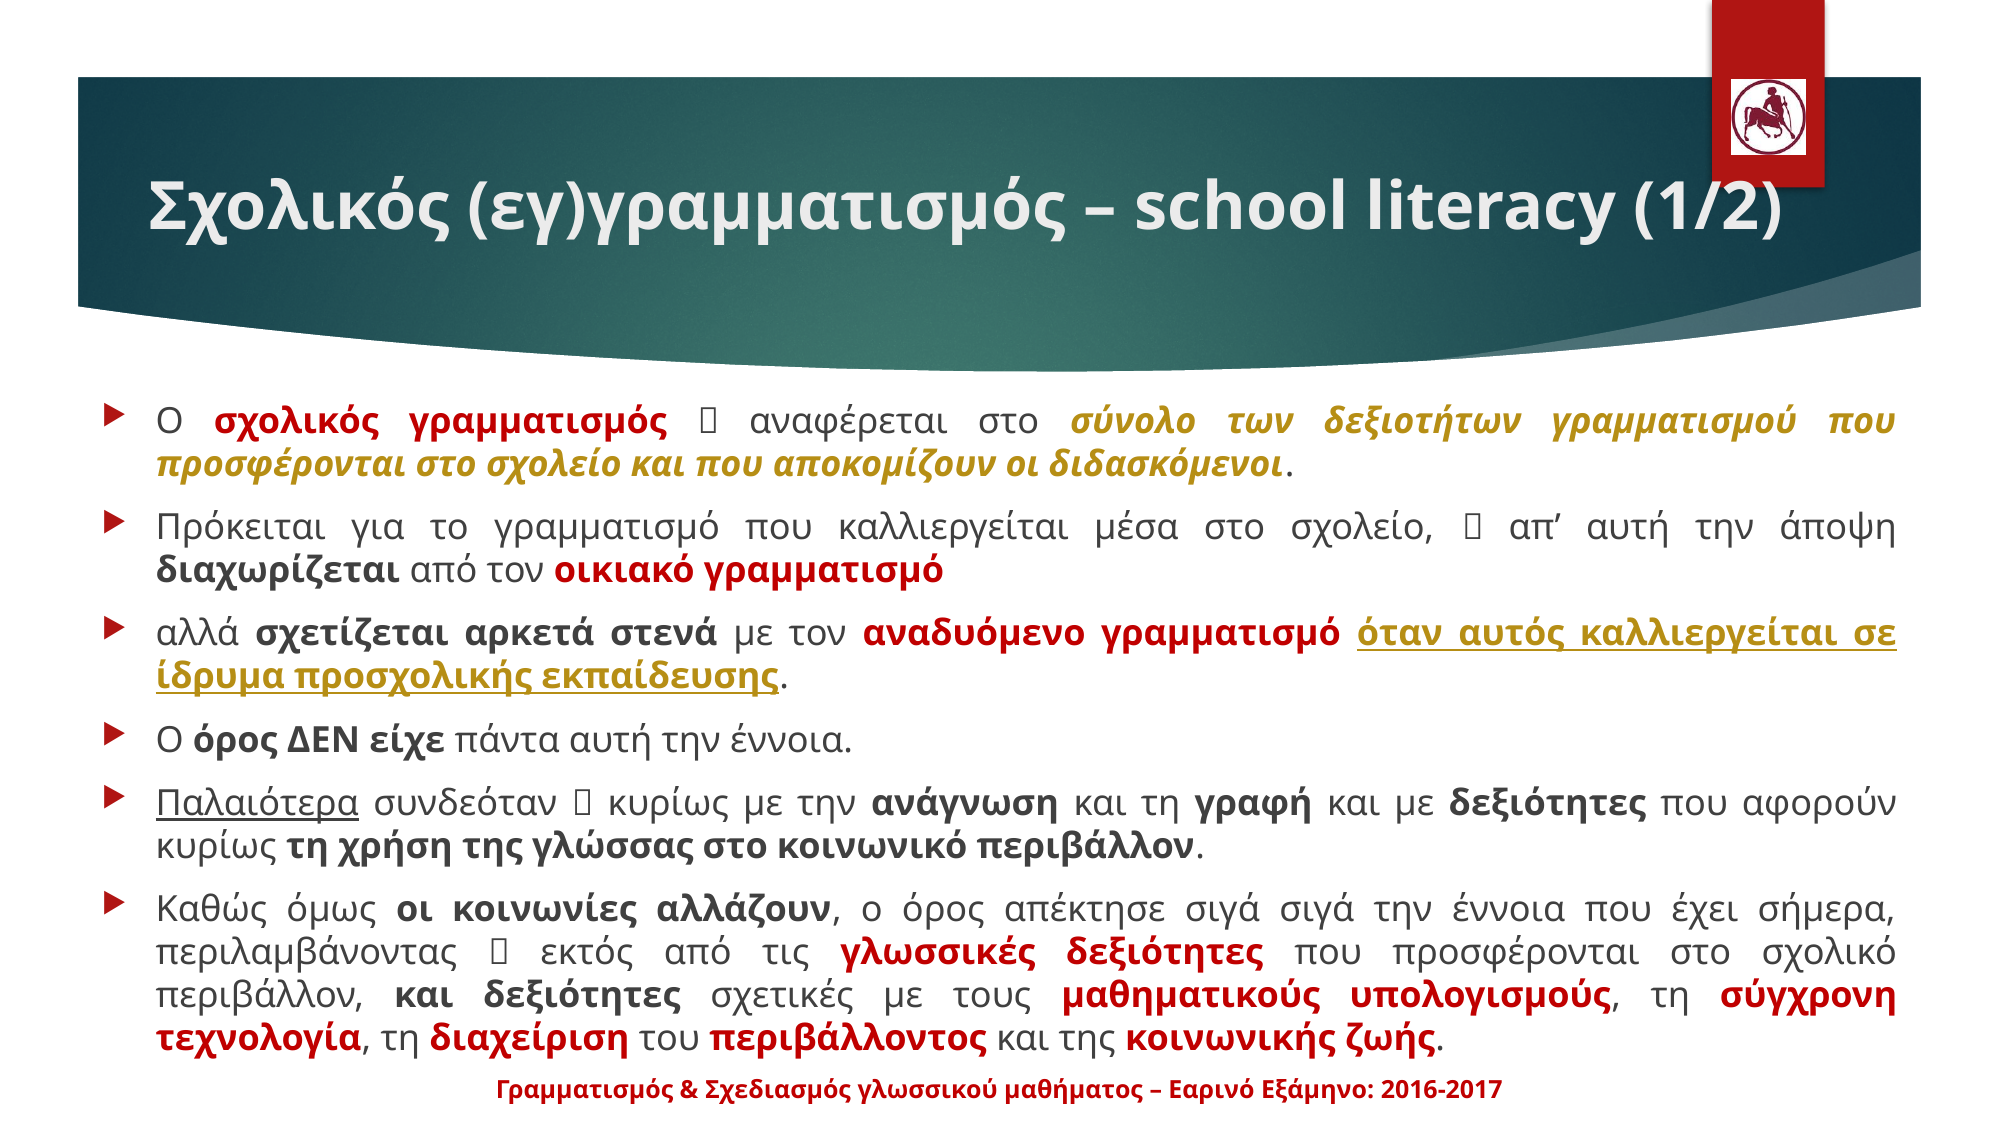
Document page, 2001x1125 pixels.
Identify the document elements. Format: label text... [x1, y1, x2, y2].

picture [1731, 79, 1806, 144]
footer [86, 1048, 720, 1099]
title Σχολικός (εγ)γραμματισμός – school literacy (1/2) [133, 144, 1852, 261]
list Ο σχολικός γραμματισμός  αναφέρεται στο σύνολο των δεξιοτήτων γραμματισμού που προσφέρονται στο σχολείο και που αποκομίζουν οι διδασκόμενοι. Πρόκειται για το γραμματισμό που καλλιεργείται μέσα στο σχολείο,  απ’ αυτή την άποψη διαχωρίζεται από τον οικιακό γραμματισμό αλλά σχετίζεται αρκετά στενά με τον αναδυόμενο γραμματισμό όταν αυτός καλλιεργείται σε ίδρυμα προσχολικής εκπαίδευσης. Ο όρος ΔΕΝ είχε πάντα αυτή την έννοια. Παλαιότερα συνδεόταν  κυρίως με την ανάγνωση και τη γραφή και με δεξιότητες που αφορούν κυρίως τη χρήση της γλώσσας στο κοινωνικό περιβάλλον. Καθώς όμως οι κοινωνίες αλλάζουν, ο όρος απέκτησε σιγά σιγά την έννοια που έχει σήμερα, περιλαμβάνοντας  εκτός από τις γλωσσικές δεξιότητες που προσφέρονται στο σχολικό περιβάλλον, και δεξιότητες σχετικές με τους μαθηματικούς υπολογισμούς, τη σύγχρονη τεχνολογία, τη διαχείριση του περιβάλλοντος και της κοινωνικής ζωής. [86, 389, 1913, 1071]
